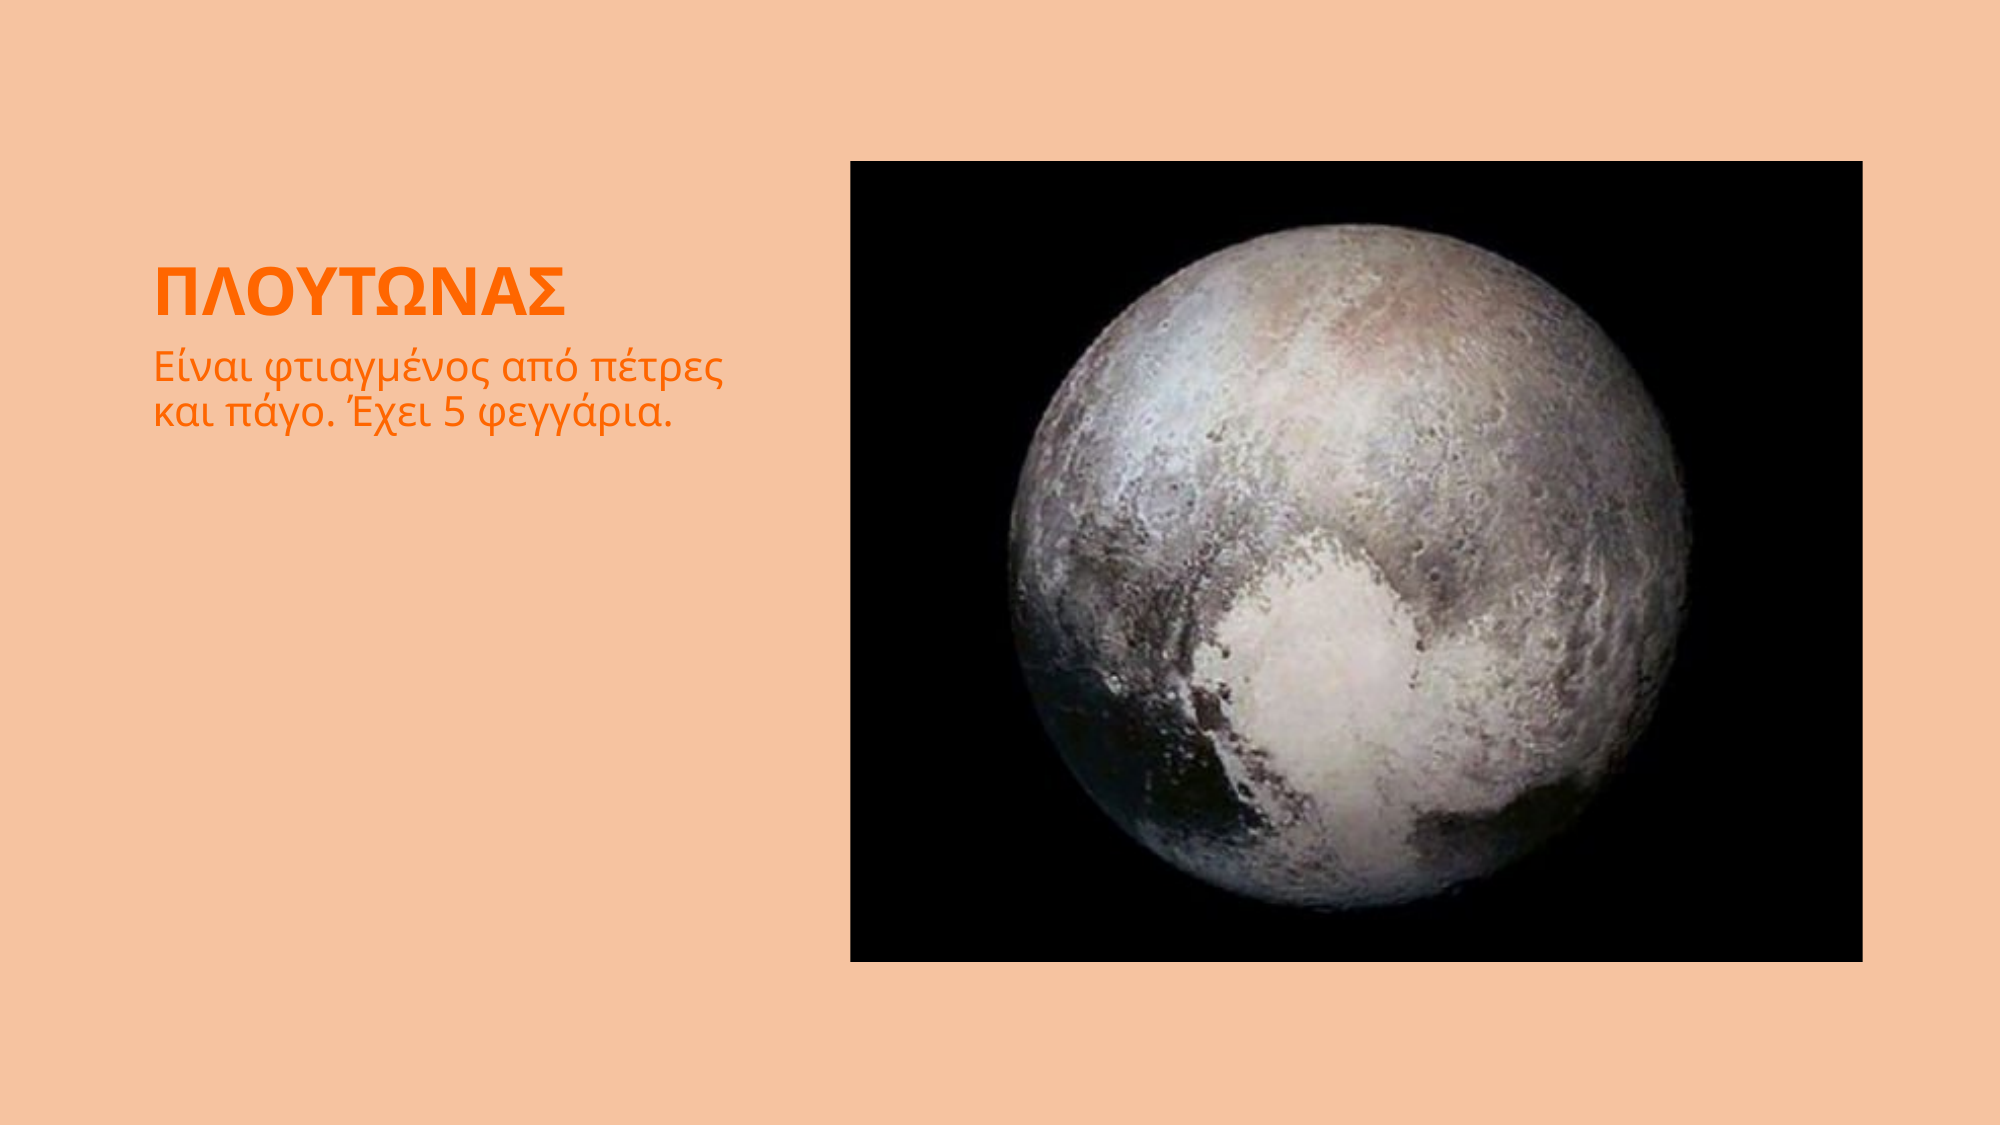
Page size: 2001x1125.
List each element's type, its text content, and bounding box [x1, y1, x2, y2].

list Είναι φτιαγμένος από πέτρες και πάγο. Έχει 5 φεγγάρια. [137, 337, 783, 963]
title ΠΛΟΥΤΩΝΑΣ [137, 75, 783, 337]
picture [850, 161, 1863, 962]
